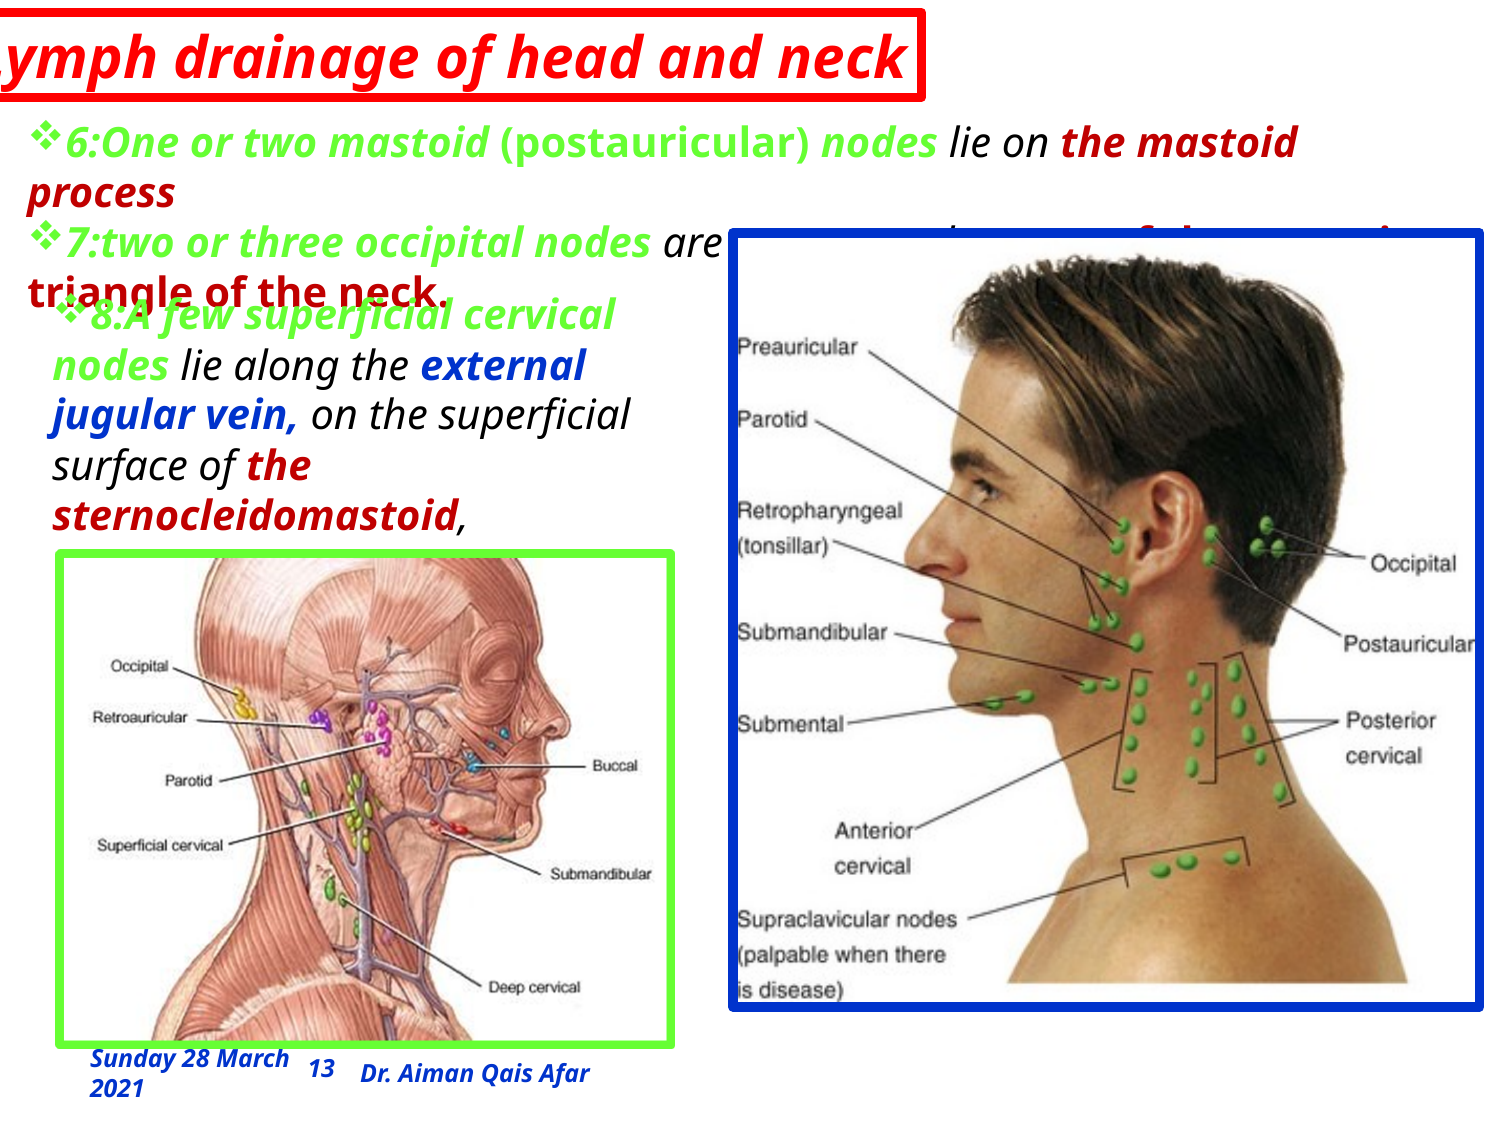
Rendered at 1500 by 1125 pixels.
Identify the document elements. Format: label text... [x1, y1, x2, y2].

text_box 6:One or two mastoid (postauricular) nodes lie on the mastoid process 7:two or three occipital nodes are present at the apex of the posterior triangle of the neck. [12, 108, 1463, 324]
text_box 8:A few superficial cervical nodes lie along the external jugular vein, on the superficial surface of the sternocleidomastoid, [37, 280, 700, 546]
picture [55, 549, 676, 1049]
slide_number 13 [0, 1040, 237, 1100]
footer Dr. Aiman Qais Afar [237, 1042, 713, 1103]
text_box Lymph drainage of head and neck [0, 12, 922, 98]
picture [737, 237, 1476, 1003]
